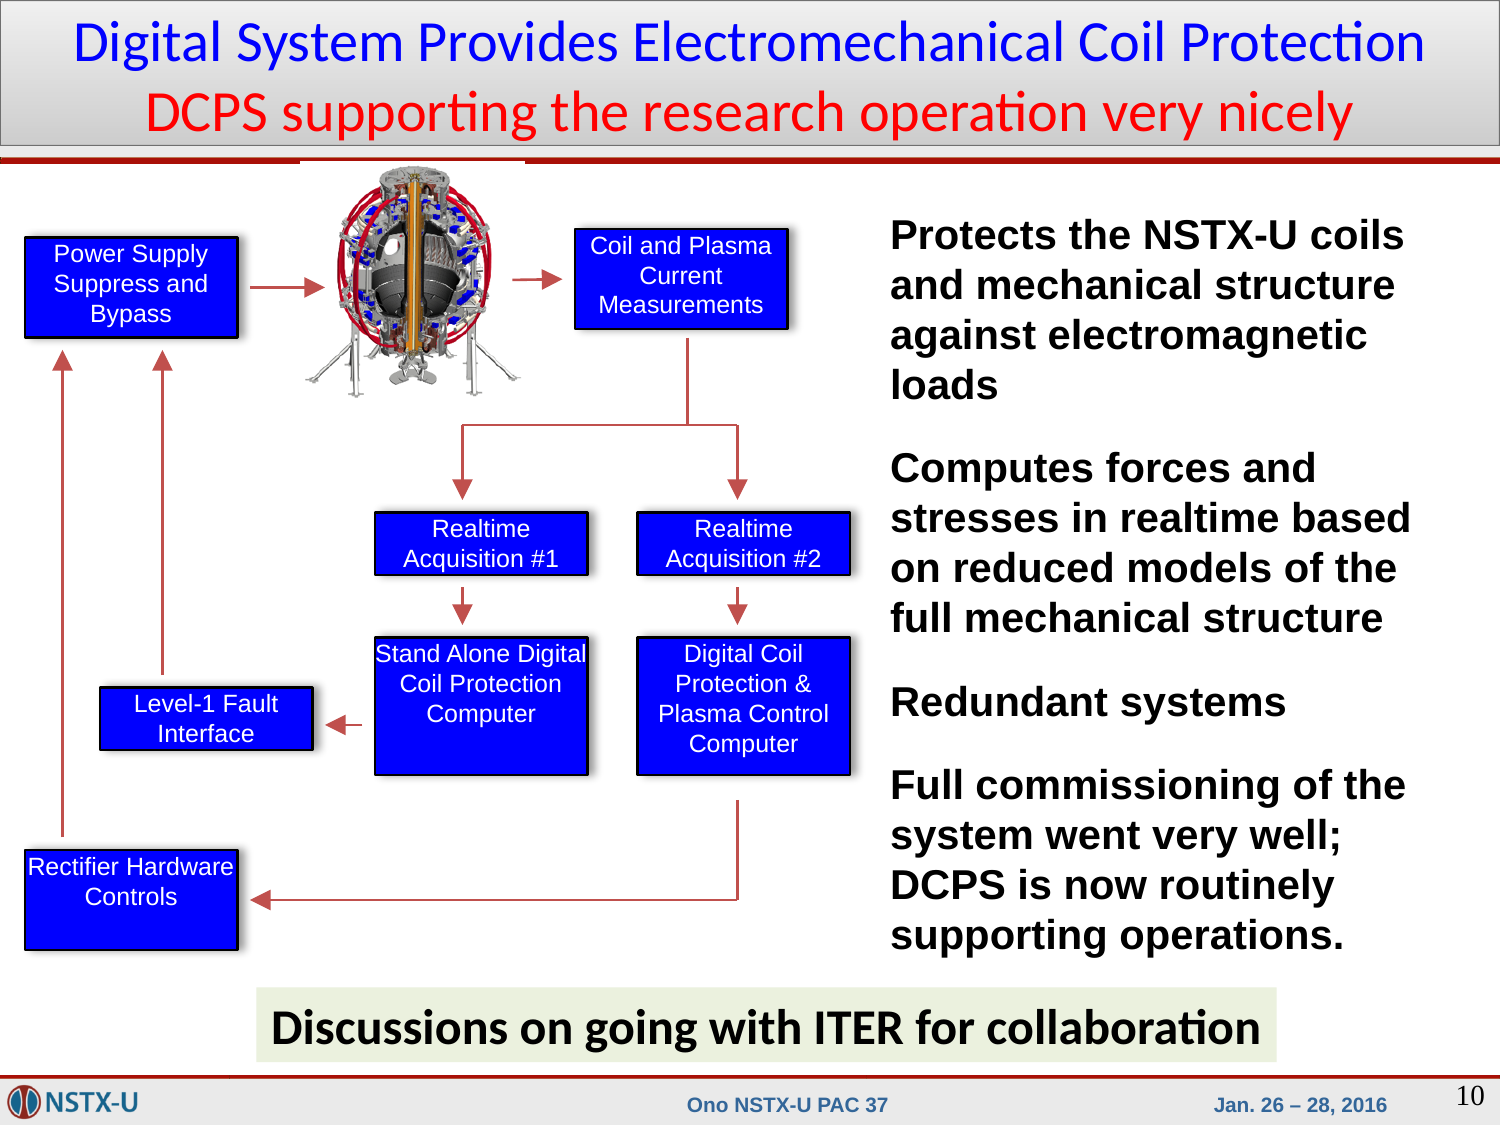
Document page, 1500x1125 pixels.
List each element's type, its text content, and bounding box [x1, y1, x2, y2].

text_box Digital Coil Protection & Plasma Control Computer [637, 637, 850, 775]
text_box Discussions on going with ITER for collaboration [256, 987, 1277, 1063]
text_box Rectifier Hardware Controls [24, 849, 238, 950]
picture [0, 1075, 1187, 1125]
text_box Realtime Acquisition #1 [374, 512, 588, 575]
list Protects the NSTX-U coils and mechanical structure against electromagnetic loads Computes forces and stresses in realtime based on reduced models of the full mechanical structure Redundant systems Full commissioning of the system went very well; DCPS is now routinely supporting operations. [875, 200, 1480, 1057]
text_box Realtime Acquisition #2 [637, 512, 850, 575]
text_box Coil and Plasma Current Measurements [574, 229, 788, 330]
text_box Stand Alone Digital Coil Protection Computer [374, 637, 588, 775]
text_box Level-1 Fault Interface [99, 687, 313, 750]
slide_number 10 [1187, 1068, 1500, 1125]
picture [0, 146, 1500, 399]
text_box Digital System Provides Electromechanical Coil Protection DCPS supporting the research operation very nicely [0, 0, 1500, 146]
text_box Power Supply Suppress and Bypass [24, 237, 238, 338]
